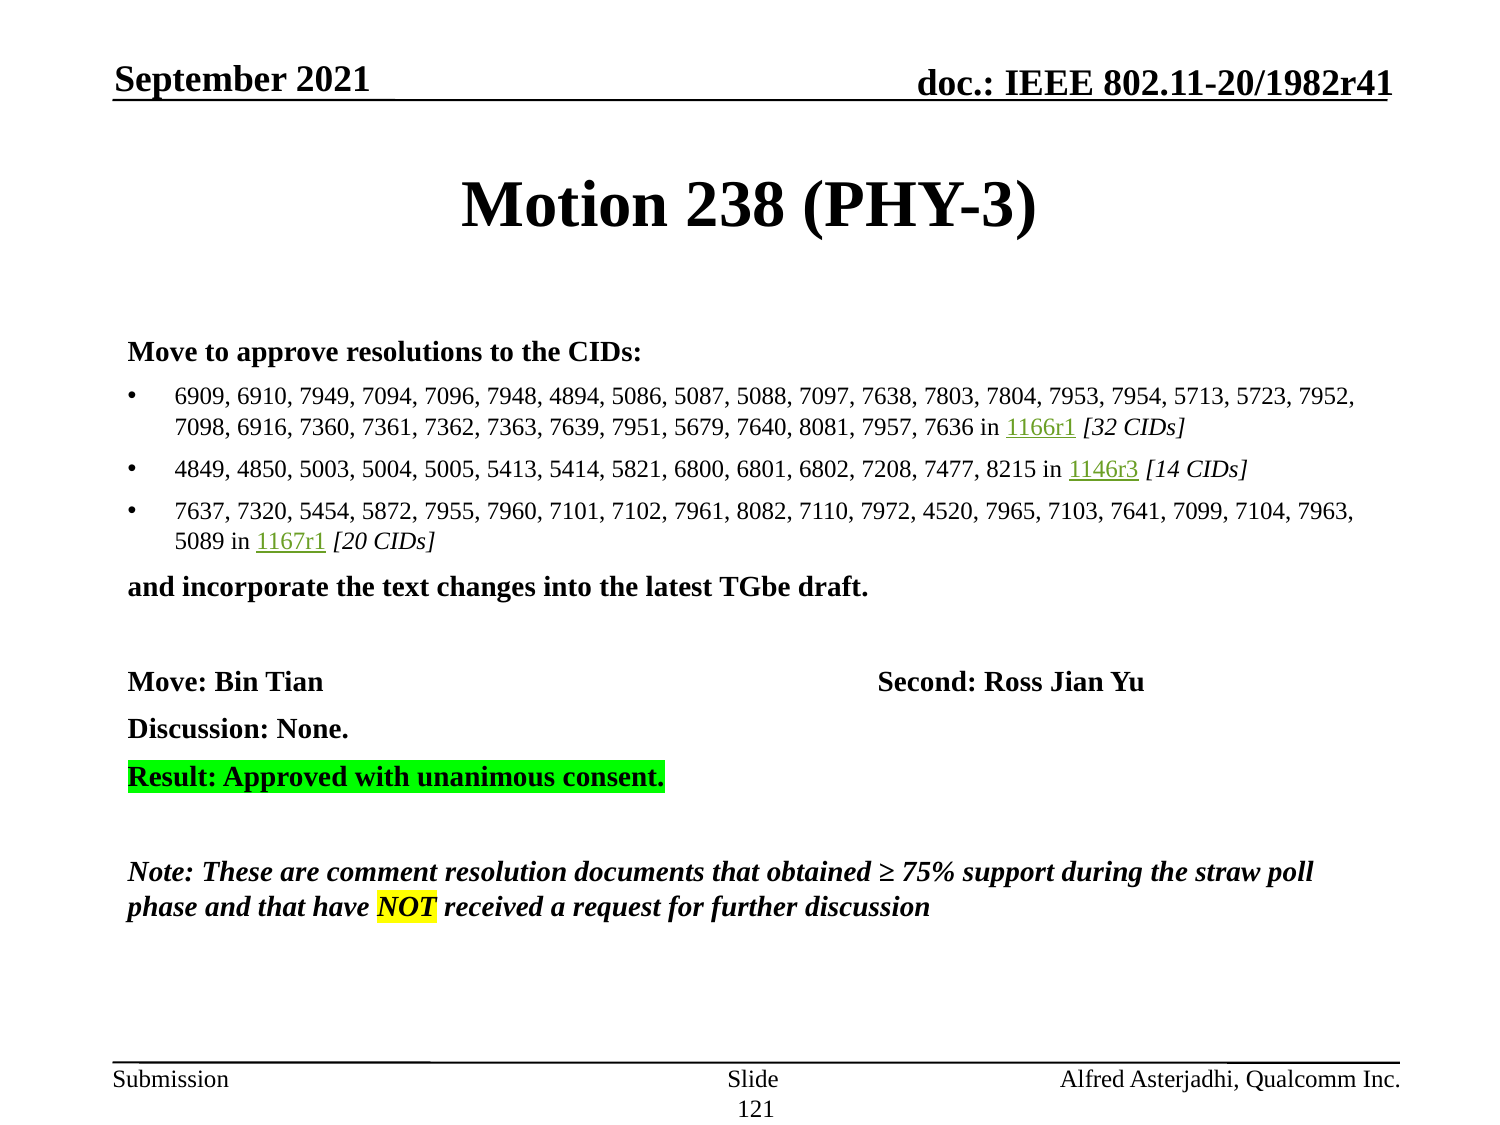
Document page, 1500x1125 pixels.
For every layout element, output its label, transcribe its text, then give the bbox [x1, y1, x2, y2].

title Motion 238 (PHY-3) [112, 112, 1388, 288]
slide_number Slide 121 [712, 1061, 800, 1123]
footer Alfred Asterjadhi, Qualcomm Inc. [878, 1061, 1402, 1093]
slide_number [114, 54, 423, 100]
list Move to approve resolutions to the CIDs: 6909, 6910, 7949, 7094, 7096, 7948, 4894, 5086, 5087, 5088, 7097, 7638, 7803, 7804, 7953, 7954, 5713, 5723, 7952, 7098, 6916, 7360, 7361, 7362, 7363, 7639, 7951, 5679, 7640, 8081, 7957, 7636 in 1166r1 [32 CIDs] 4849, 4850, 5003, 5004, 5005, 5413, 5414, 5821, 6800, 6801, 6802, 7208, 7477, 8215 in 1146r3 [14 CIDs] 7637, 7320, 5454, 5872, 7955, 7960, 7101, 7102, 7961, 8082, 7110, 7972, 4520, 7965, 7103, 7641, 7099, 7104, 7963, 5089 in 1167r1 [20 CIDs] and incorporate the text changes into the latest TGbe draft. Move: Bin Tian Second: Ross Jian Yu Discussion: None. Result: Approved with unanimous consent. Note: These are comment resolution documents that obtained ≥ 75% support during the straw poll phase and that have NOT received a request for further discussion [112, 324, 1388, 1063]
